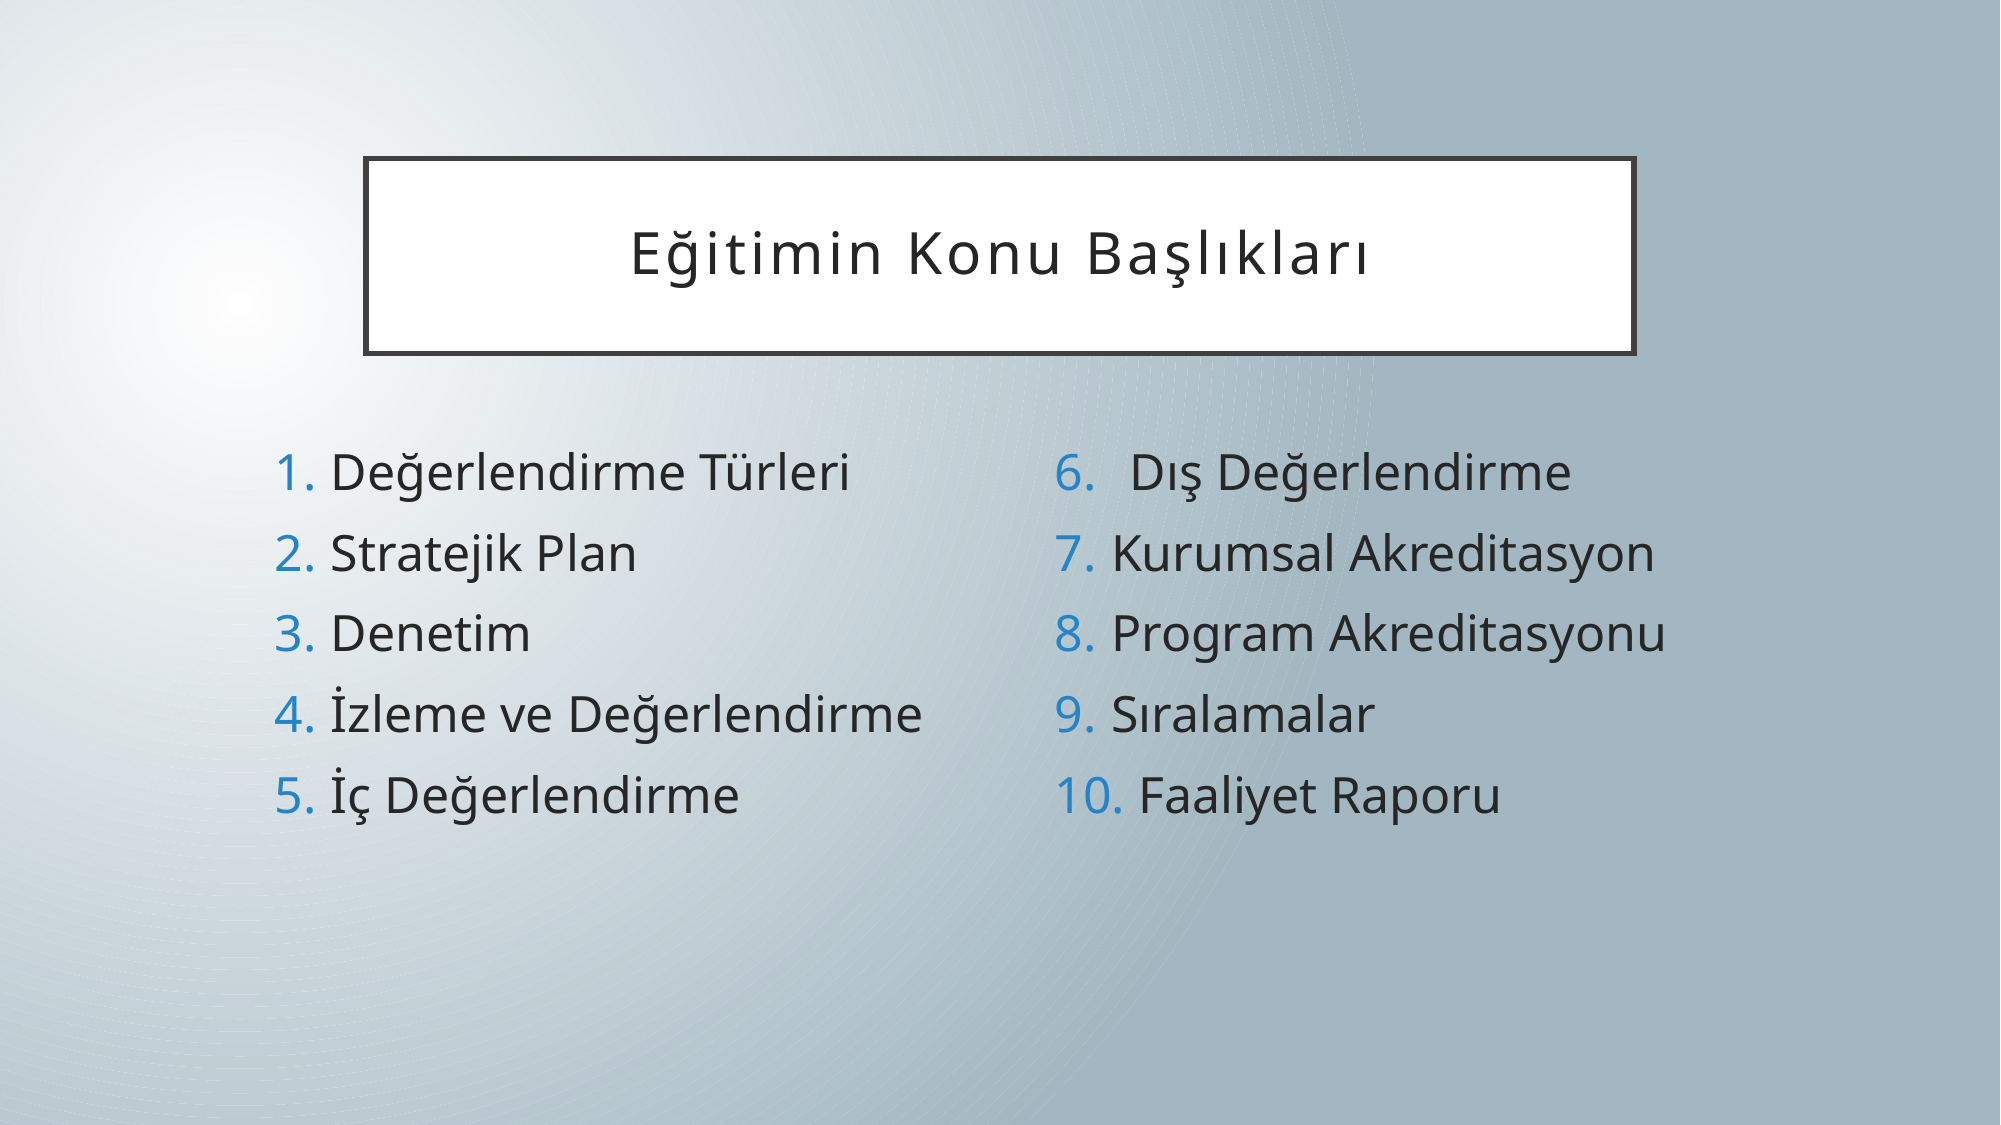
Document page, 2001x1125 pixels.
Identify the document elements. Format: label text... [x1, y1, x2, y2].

title Eğitimin Konu Başlıkları [363, 156, 1637, 356]
list Dış Değerlendirme Kurumsal Akreditasyon Program Akreditasyonu Sıralamalar Faaliyet Raporu [1039, 432, 1741, 942]
list Değerlendirme Türleri Stratejik Plan Denetim İzleme ve Değerlendirme İç Değerlendirme [259, 432, 961, 942]
